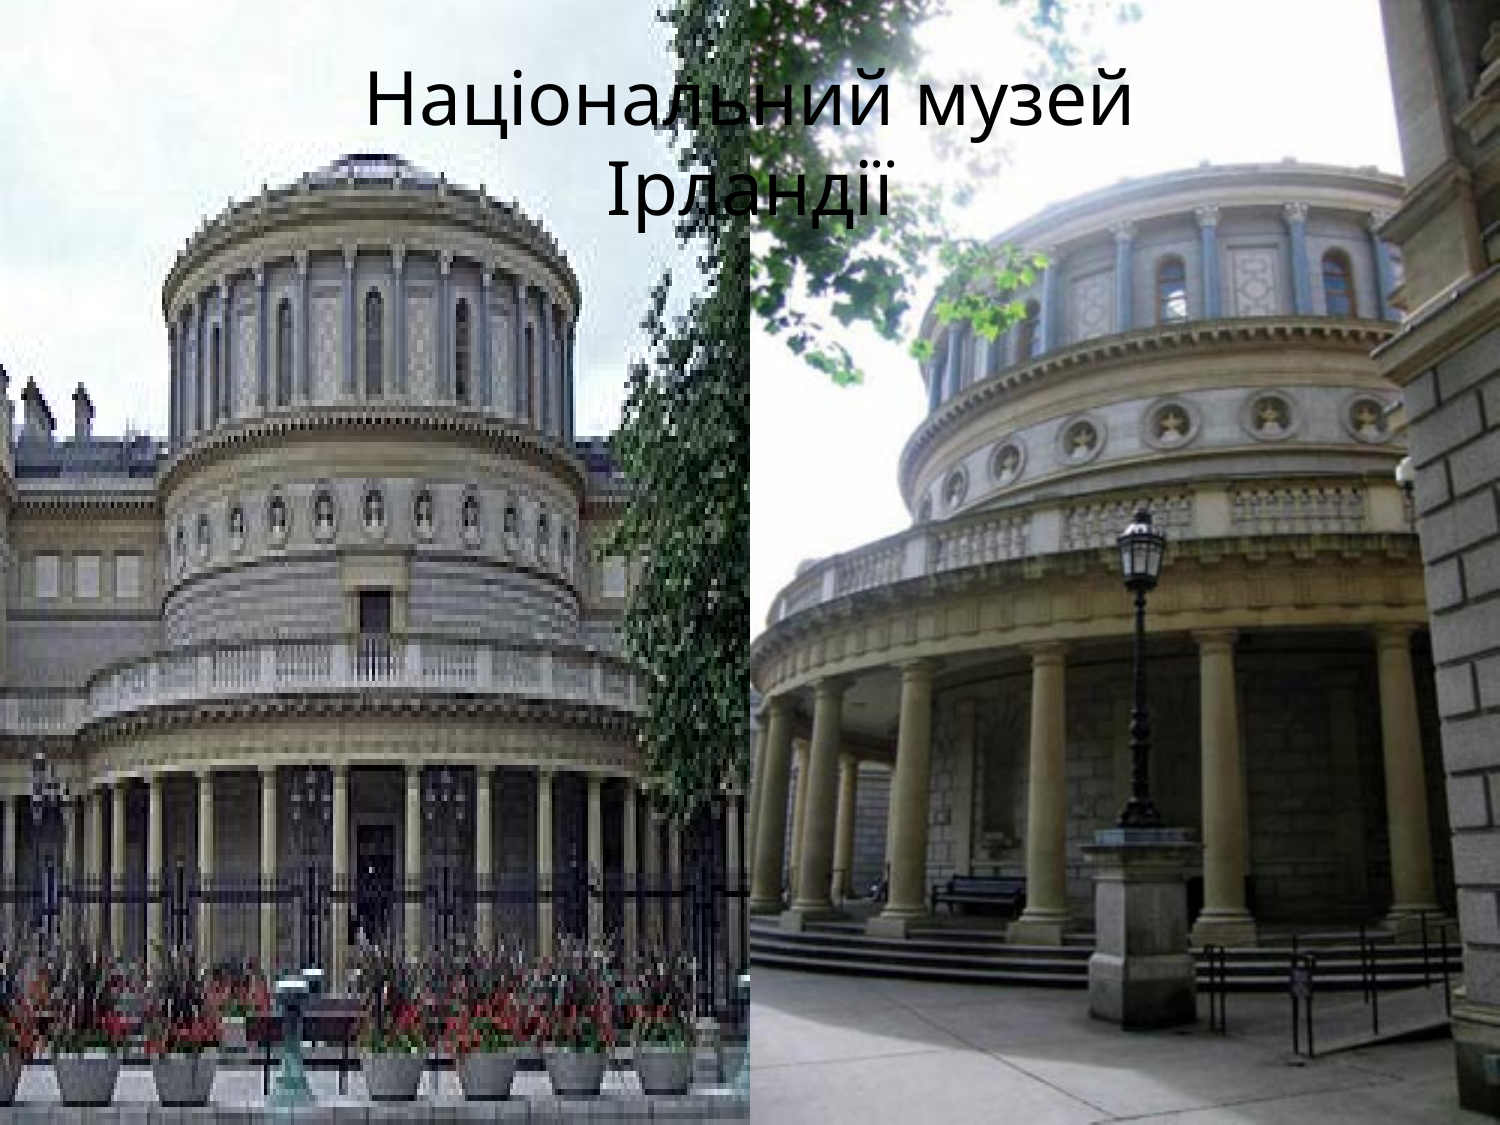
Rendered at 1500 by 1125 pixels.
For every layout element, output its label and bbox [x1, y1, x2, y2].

picture [749, 0, 1500, 1125]
list [0, 0, 745, 1125]
